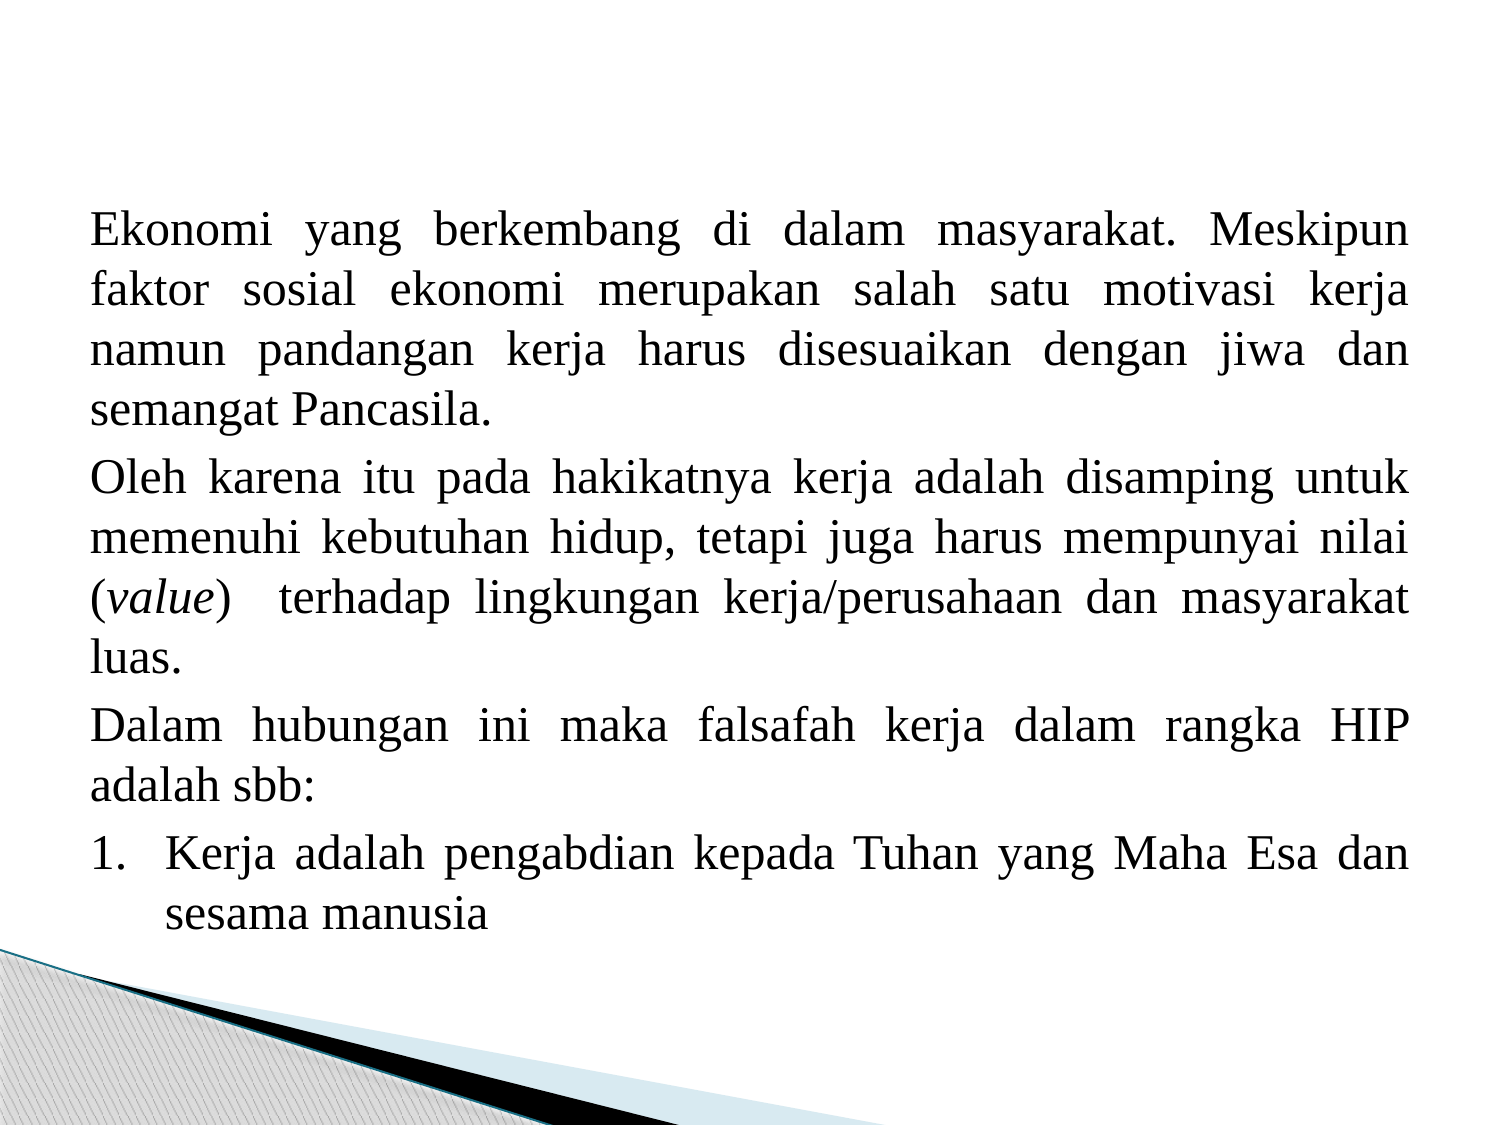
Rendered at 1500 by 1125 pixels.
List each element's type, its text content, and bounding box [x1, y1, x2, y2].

list Ekonomi yang berkembang di dalam masyarakat. Meskipun faktor sosial ekonomi merupakan salah satu motivasi kerja namun pandangan kerja harus disesuaikan dengan jiwa dan semangat Pancasila. Oleh karena itu pada hakikatnya kerja adalah disamping untuk memenuhi kebutuhan hidup, tetapi juga harus mempunyai nilai (value) terhadap lingkungan kerja/perusahaan dan masyarakat luas. Dalam hubungan ini maka falsafah kerja dalam rangka HIP adalah sbb: 1. Kerja adalah pengabdian kepada Tuhan yang Maha Esa dan sesama manusia [75, 233, 1425, 1005]
title [75, 45, 1425, 233]
